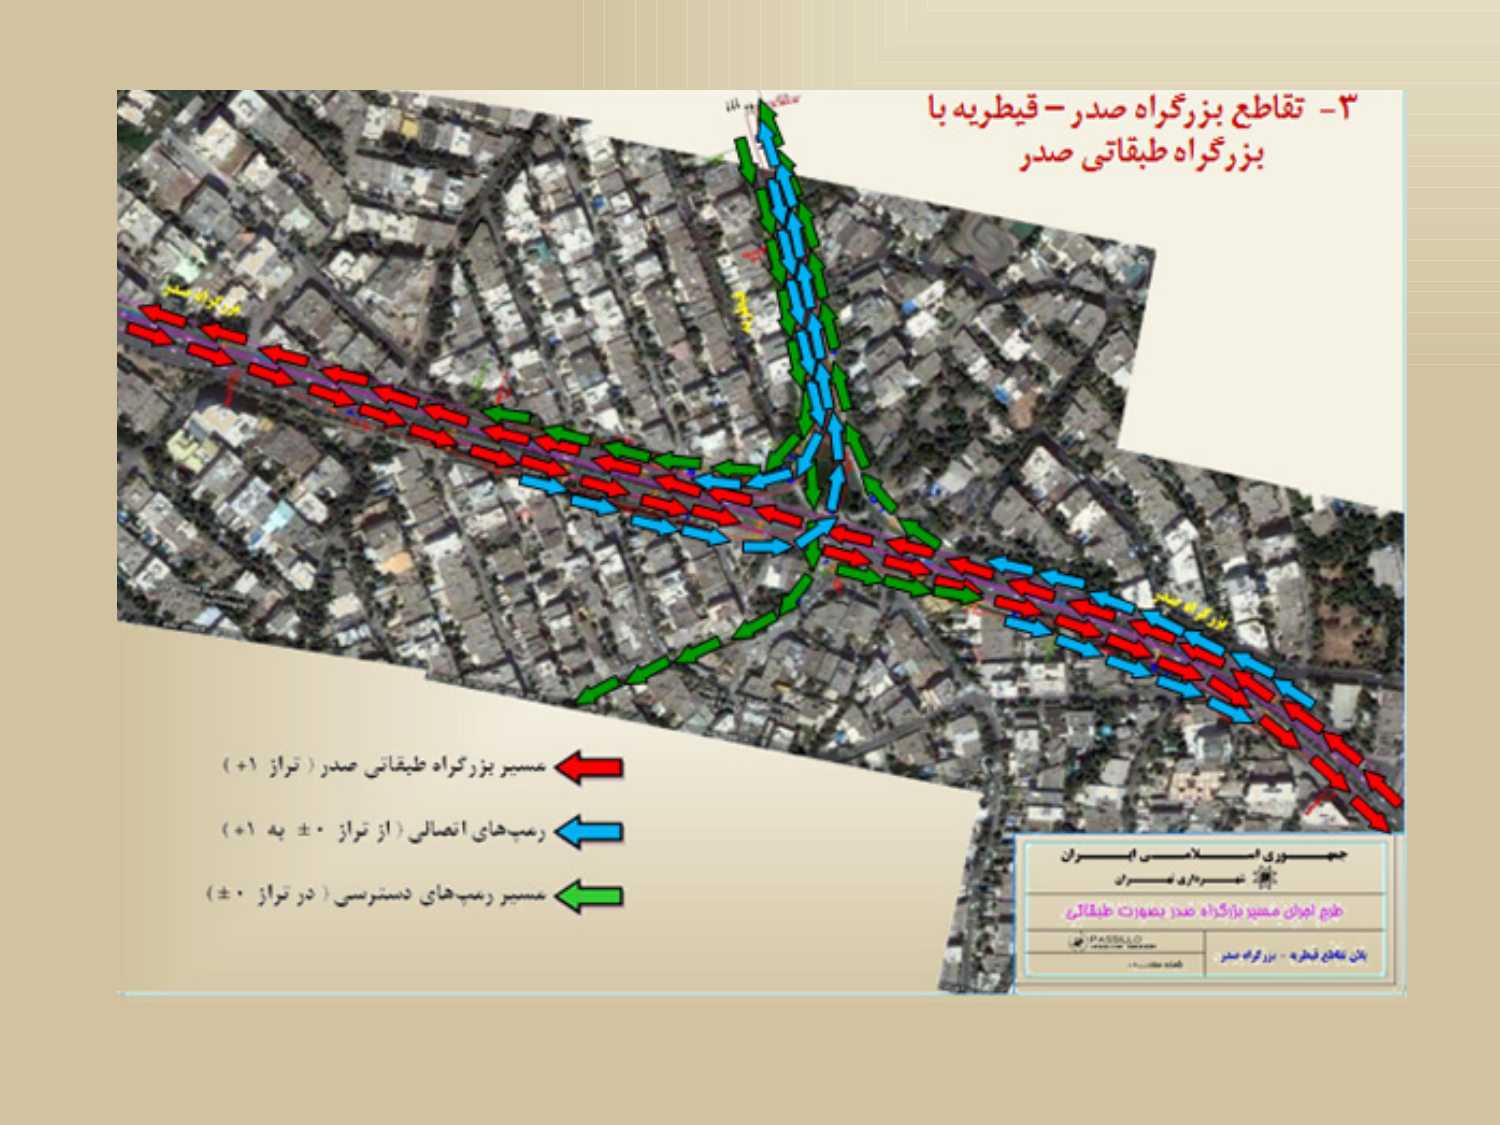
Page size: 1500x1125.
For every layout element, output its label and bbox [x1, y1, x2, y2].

picture [116, 90, 1407, 1003]
